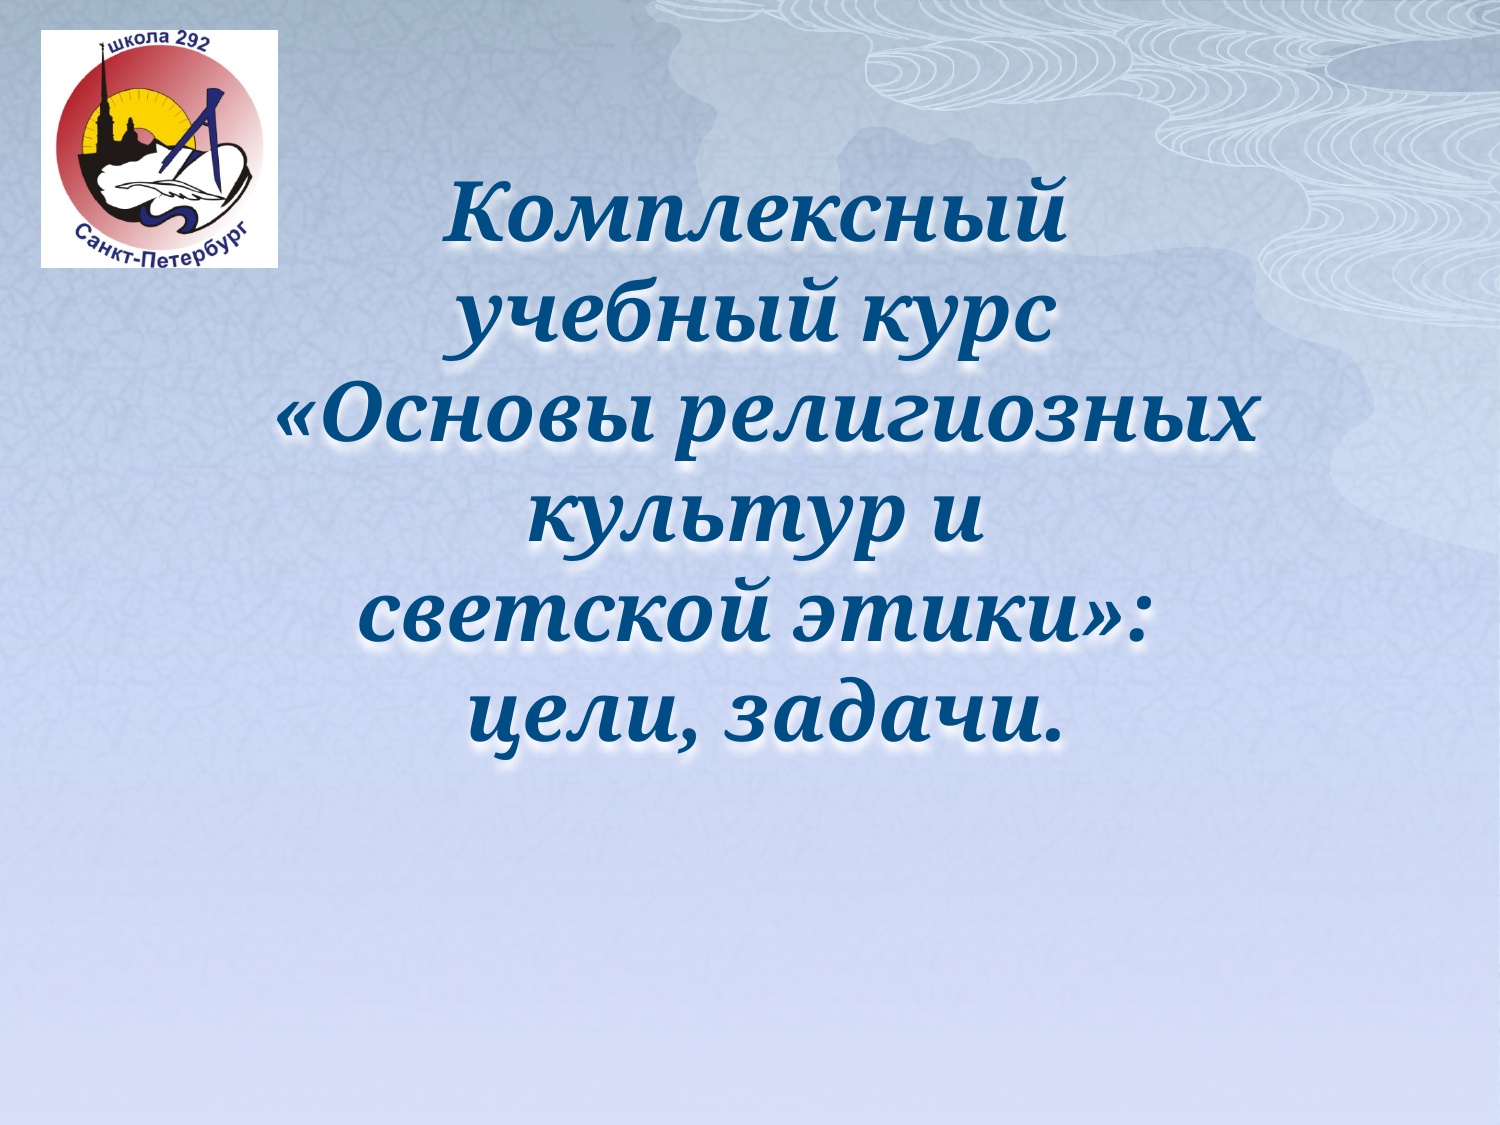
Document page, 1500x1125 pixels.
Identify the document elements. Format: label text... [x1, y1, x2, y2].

picture [41, 30, 278, 268]
text_box Комплексный учебный курс «Основы религиозных культур и светской этики»: цели, задачи. [128, 151, 1407, 766]
